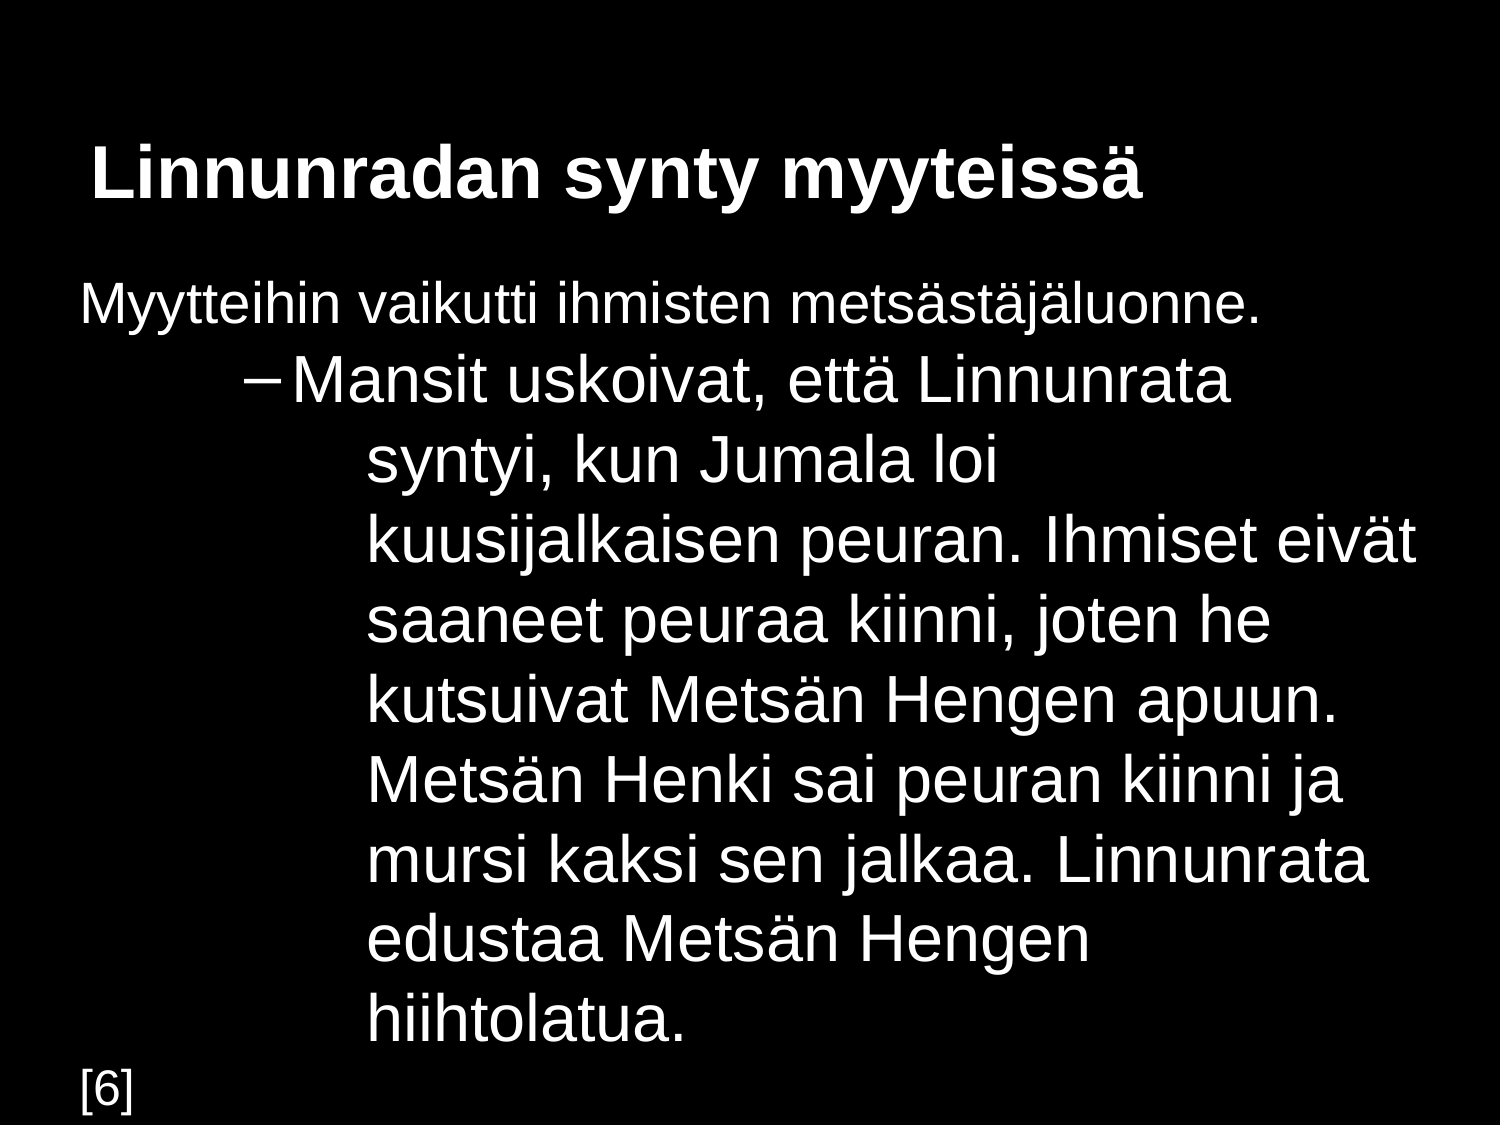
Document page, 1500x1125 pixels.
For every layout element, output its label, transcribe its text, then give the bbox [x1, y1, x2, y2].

list Myytteihin vaikutti ihmisten metsästäjäluonne. Mansit uskoivat, että Linnunrata syntyi, kun Jumala loi kuusijalkaisen peuran. Ihmiset eivät saaneet peuraa kiinni, joten he kutsuivat Metsän Hengen apuun. Metsän Henki sai peuran kiinni ja mursi kaksi sen jalkaa. Linnunrata edustaa Metsän Hengen hiihtolatua. [6] [63, 257, 1437, 1079]
title Linnunradan synty myyteissä [74, 74, 1426, 257]
